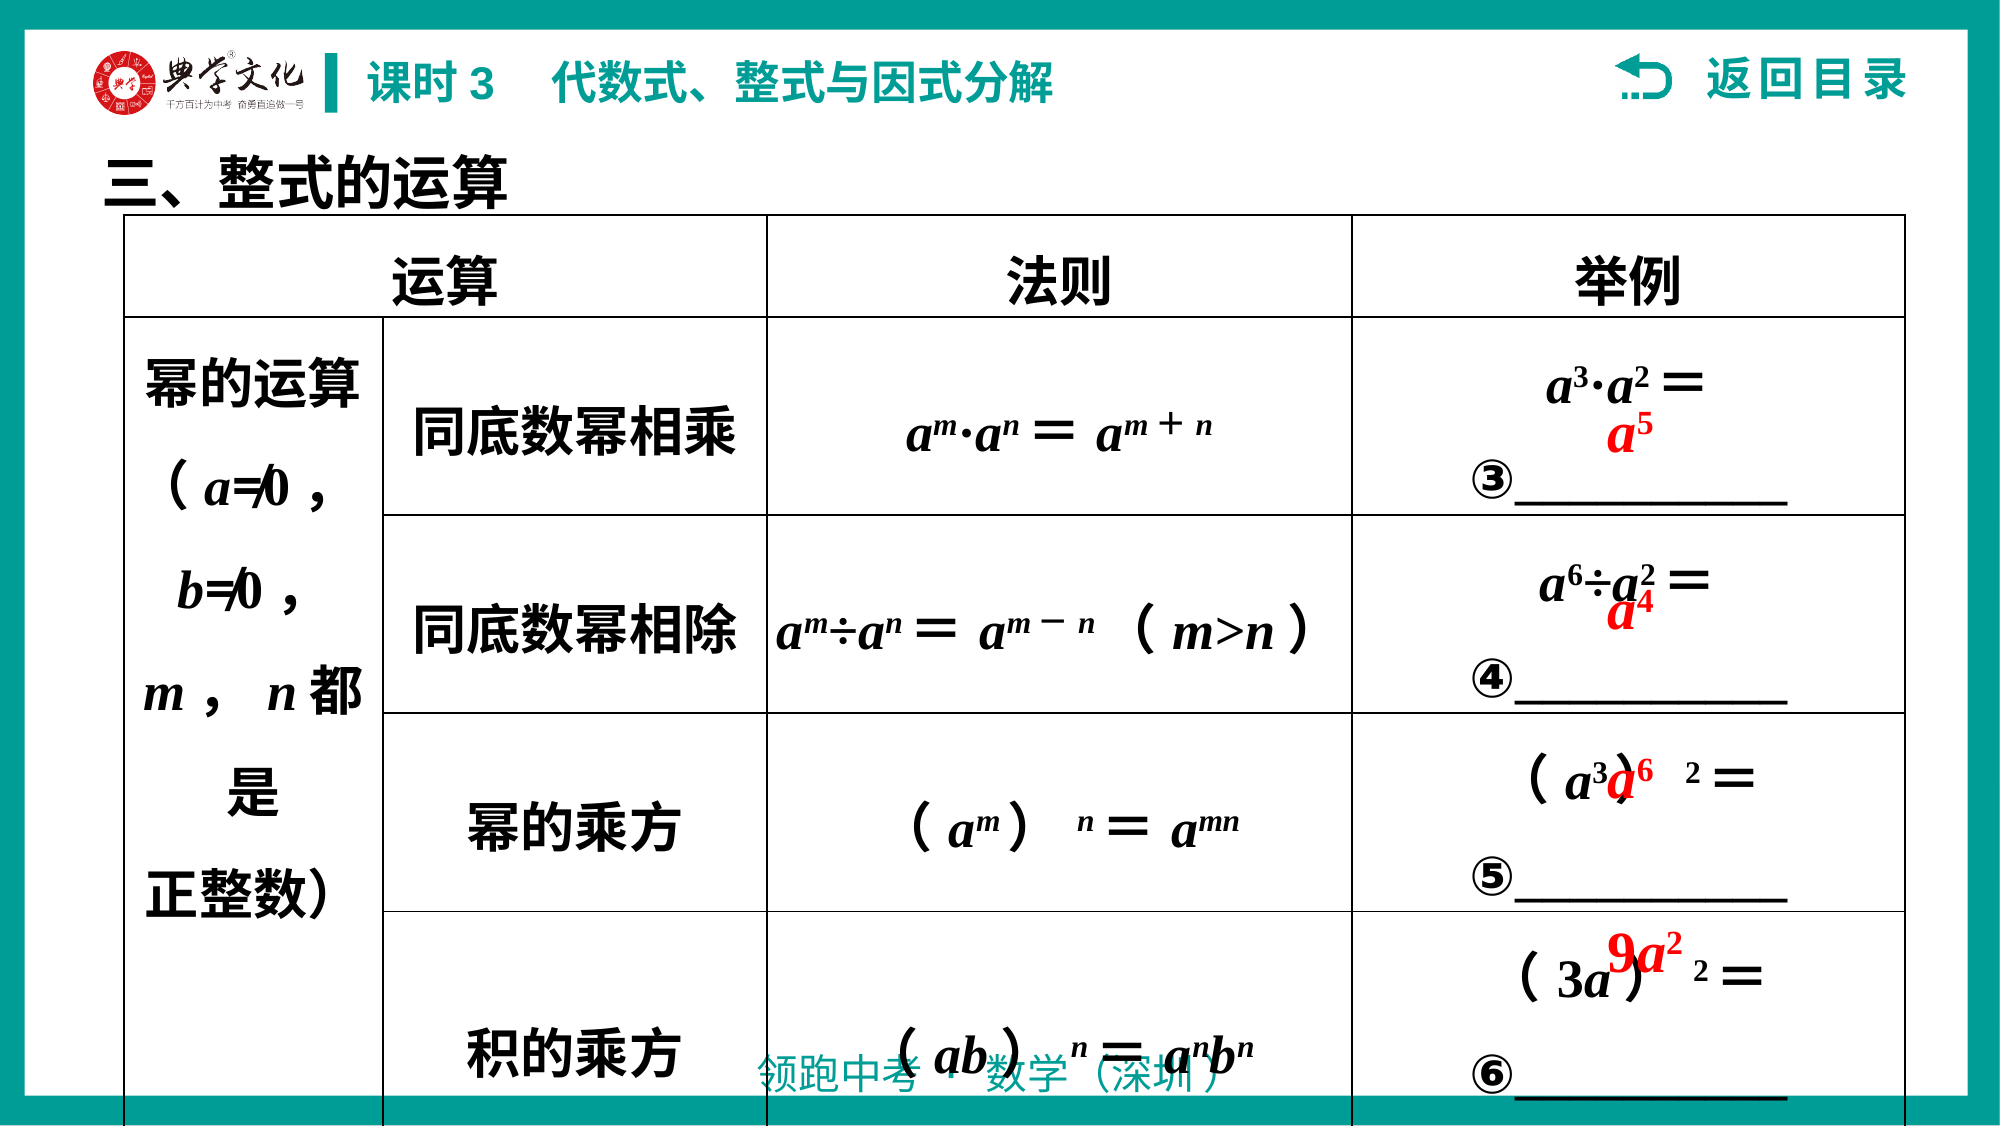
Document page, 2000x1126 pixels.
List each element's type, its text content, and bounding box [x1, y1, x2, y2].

table_cell 幂的运算 （a≠0，b≠0， m，n都是 正整数） [125, 318, 382, 1126]
picture [1614, 53, 1672, 103]
table_cell （a3）2＝ ⑤__________ [1353, 714, 1904, 911]
table_header 运算 [125, 216, 766, 316]
list 三、整式的运算 [86, 103, 1947, 209]
table_cell am·an＝am＋n [768, 318, 1351, 514]
picture [93, 50, 304, 103]
table_cell （3a）2＝ ⑥__________ [1353, 912, 1904, 1126]
text_box a6 [1592, 733, 1669, 818]
table_cell 同底数幂相乘 [384, 318, 766, 514]
table_cell 积的乘方 [384, 912, 766, 1126]
text_box a5 [1592, 386, 1669, 471]
table_cell （am）n＝amn [768, 714, 1351, 911]
table_header 举例 [1353, 216, 1904, 316]
table_cell a3·a2＝ ③__________ [1353, 318, 1904, 514]
text_box a4 [1592, 563, 1669, 649]
text_box 9a2 [1593, 906, 1699, 992]
table_cell am÷an＝am－n（m>n） [768, 516, 1351, 712]
table_header 法则 [768, 216, 1351, 316]
table_cell （ab）n＝anbn [768, 912, 1351, 1126]
table_cell 幂的乘方 [384, 714, 766, 911]
table_cell a6÷a2＝ ④__________ [1353, 516, 1904, 712]
table_cell 同底数幂相除 [384, 516, 766, 712]
